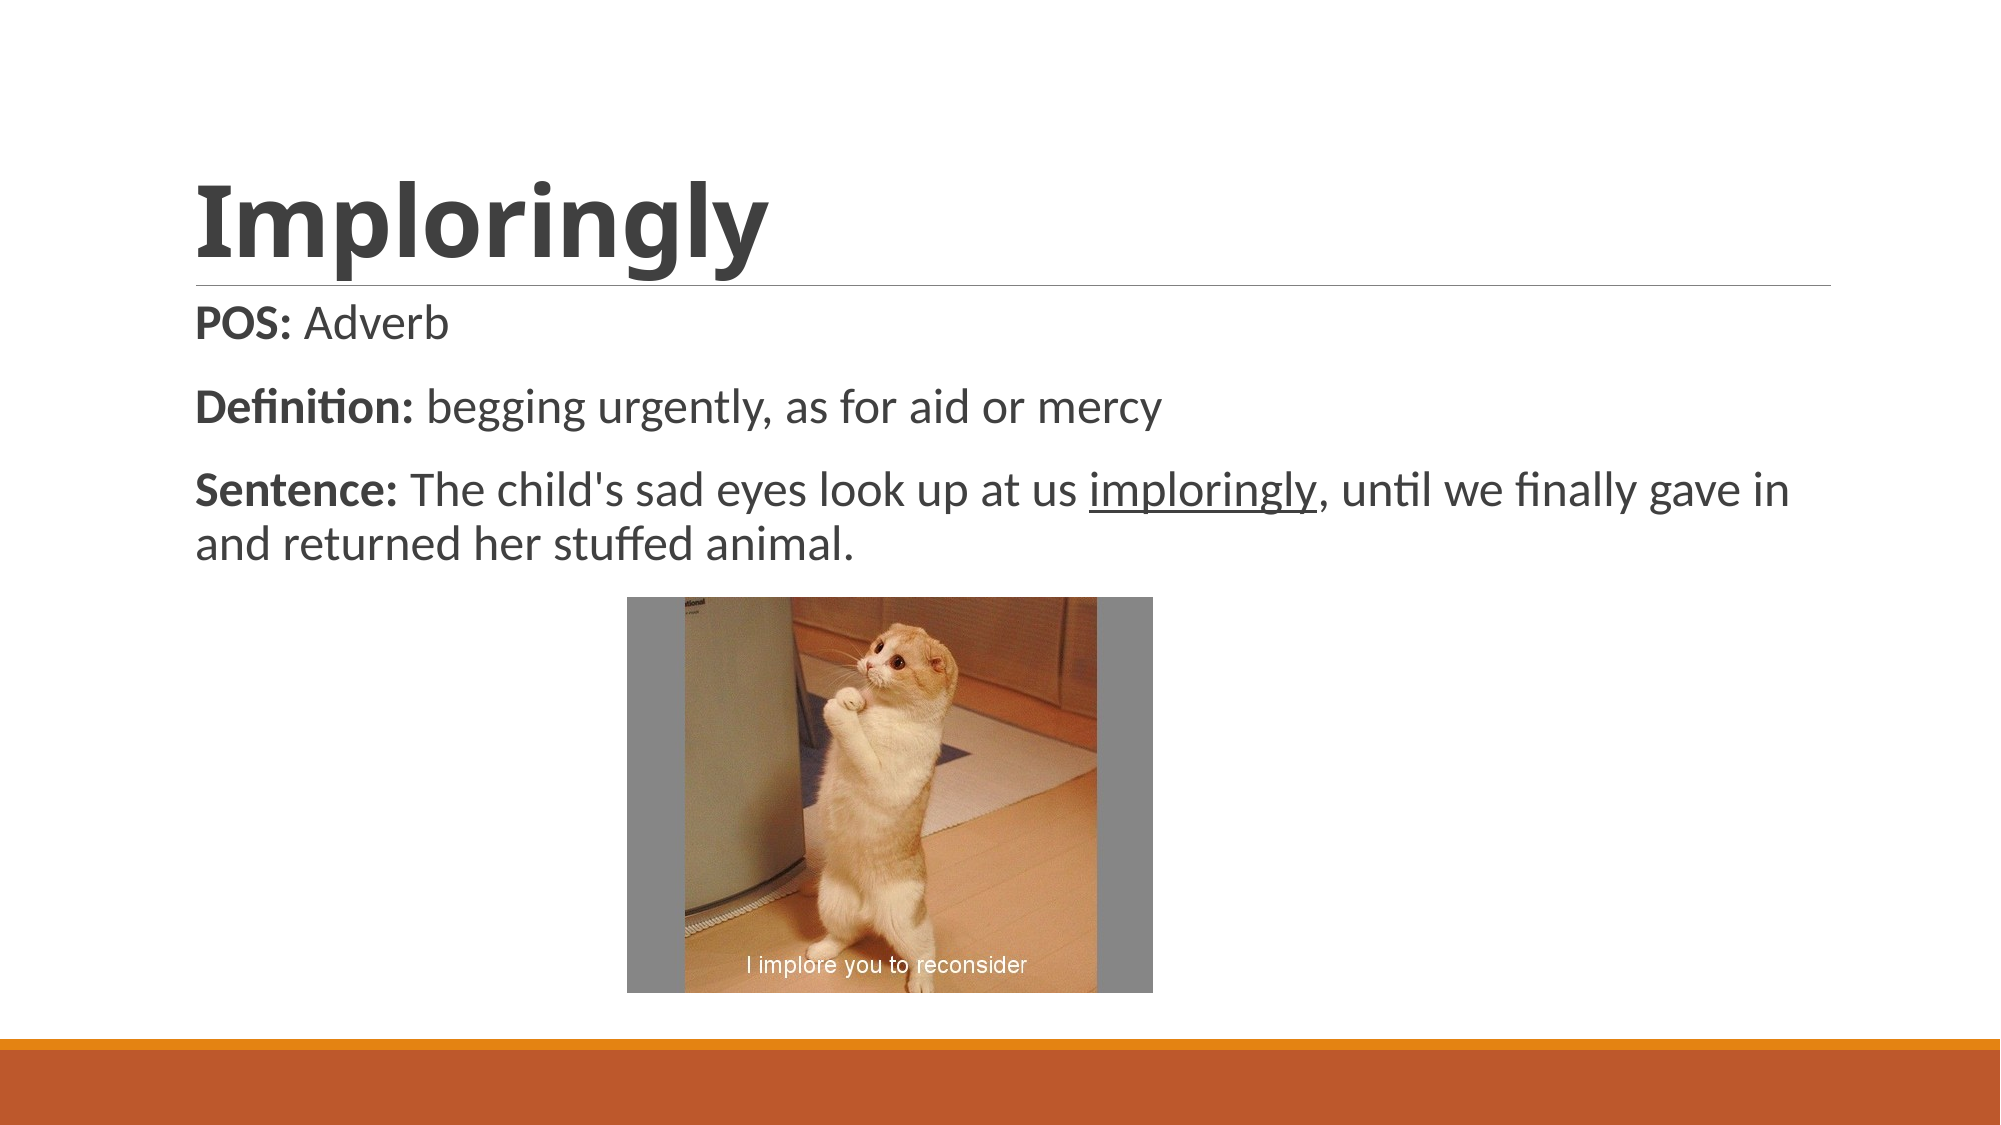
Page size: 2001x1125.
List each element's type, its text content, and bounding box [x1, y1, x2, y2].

list POS: Adverb Definition: begging urgently, as for aid or mercy Sentence: The child's sad eyes look up at us imploringly, until we finally gave in and returned her stuffed animal. [180, 289, 1830, 950]
picture [626, 597, 1154, 993]
title Imploringly [180, 47, 1830, 285]
